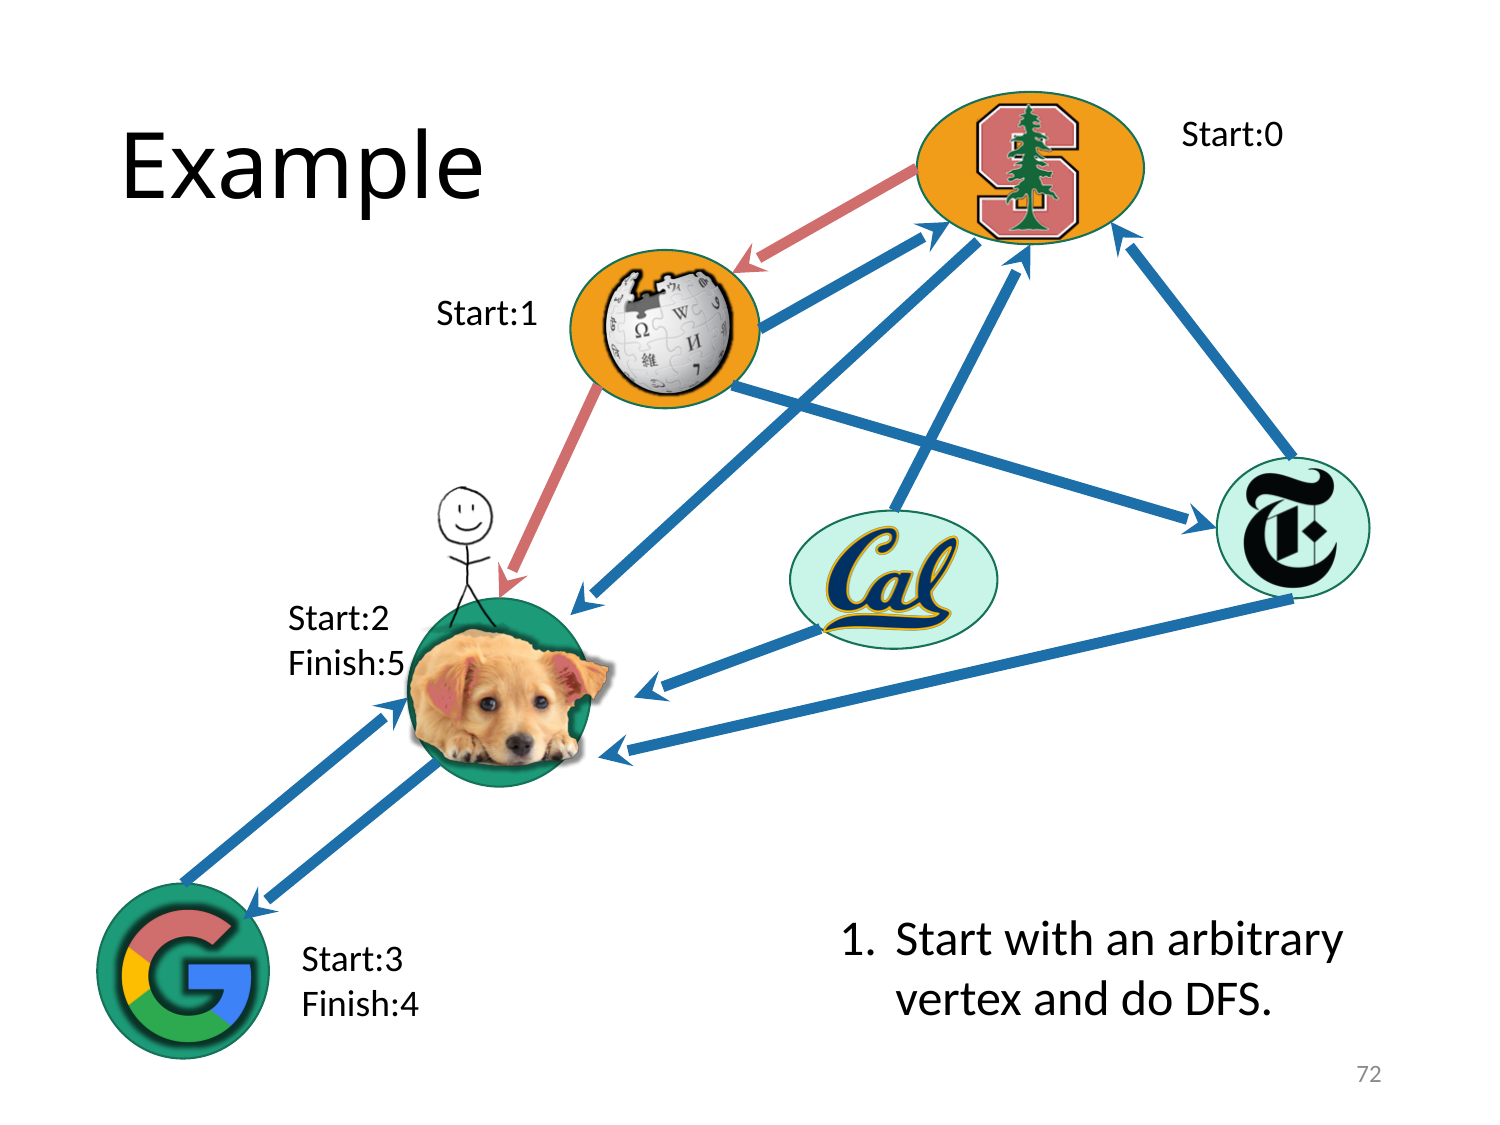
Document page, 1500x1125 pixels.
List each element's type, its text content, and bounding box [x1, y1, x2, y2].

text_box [182, 697, 408, 884]
slide_number 72 [1059, 1042, 1397, 1103]
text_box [979, 529, 998, 598]
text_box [633, 628, 821, 698]
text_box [916, 91, 1144, 246]
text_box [759, 221, 951, 241]
picture [405, 477, 525, 646]
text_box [732, 385, 1217, 529]
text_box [598, 598, 1294, 758]
text_box Start:2 Finish:5 [273, 585, 405, 691]
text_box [1110, 221, 1294, 458]
text_box Start:1 [421, 280, 570, 341]
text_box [979, 244, 1031, 385]
text_box Start:3 Finish:4 [286, 926, 474, 1031]
title Example [103, 59, 1397, 278]
text_box Start with an arbitrary vertex and do DFS. [824, 898, 1485, 1033]
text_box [243, 761, 438, 920]
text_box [499, 385, 599, 599]
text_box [97, 883, 269, 1059]
text_box Start:0 [1166, 101, 1354, 162]
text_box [570, 241, 979, 616]
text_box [732, 168, 917, 241]
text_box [369, 598, 634, 797]
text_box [1216, 457, 1370, 599]
